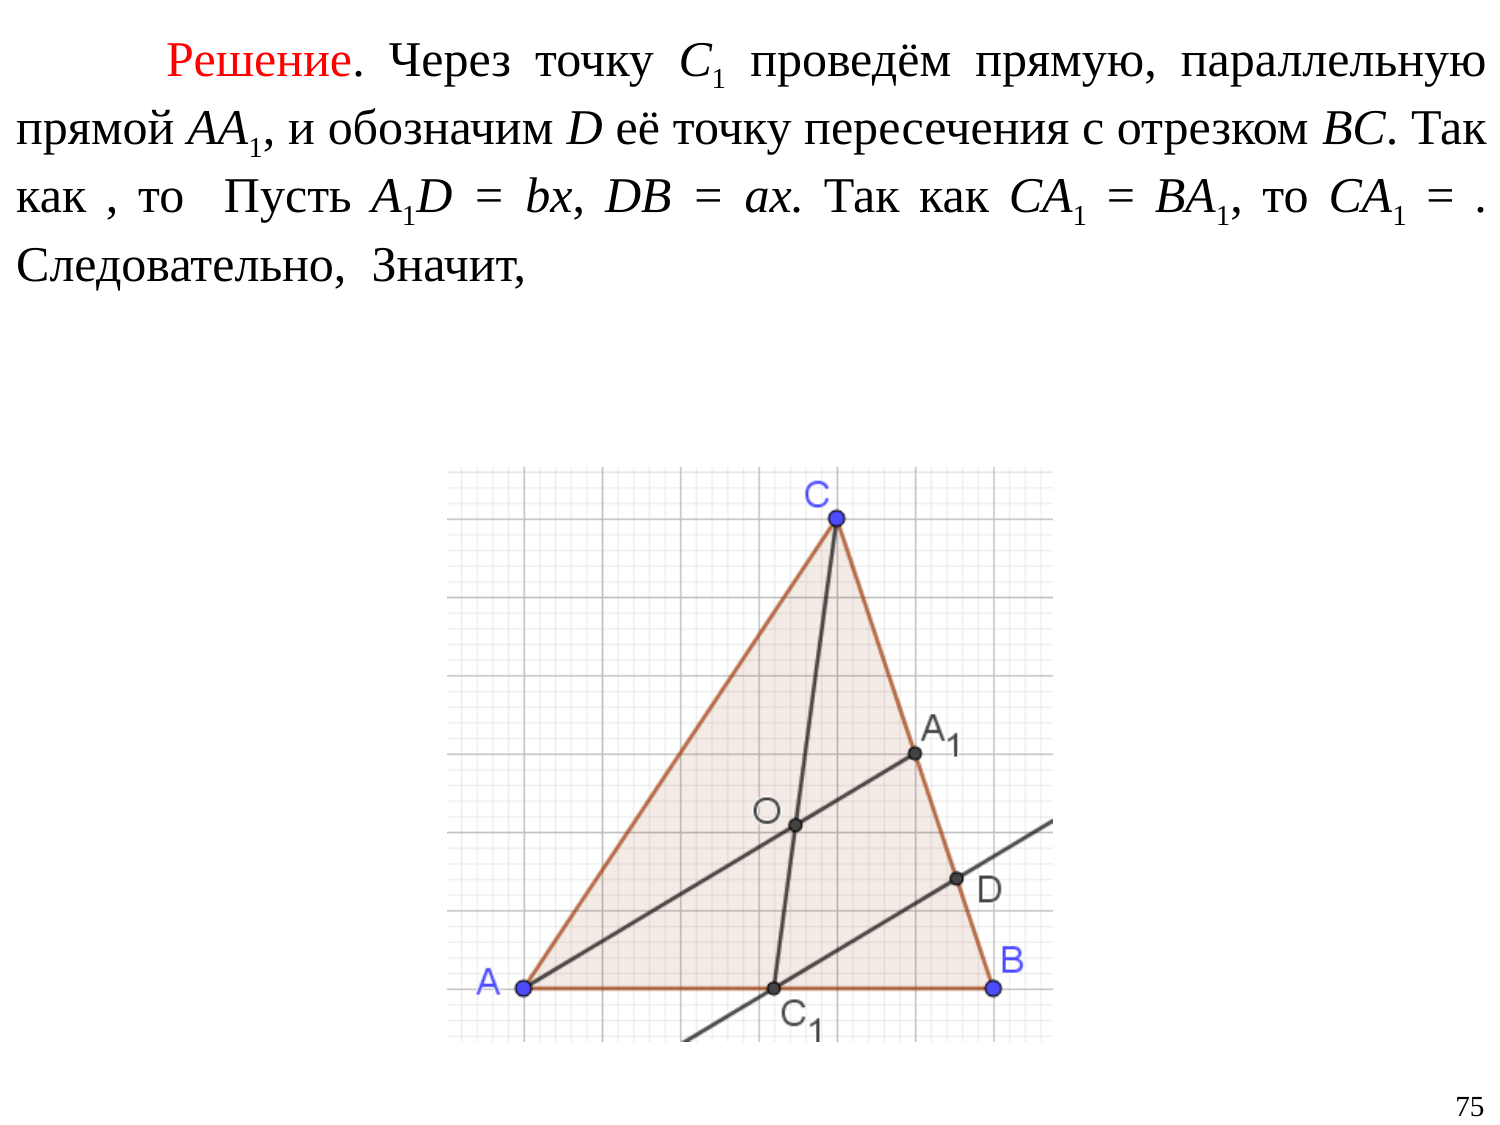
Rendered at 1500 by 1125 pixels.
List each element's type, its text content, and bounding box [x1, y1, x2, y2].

slide_number 75 [1429, 1079, 1500, 1125]
picture [447, 467, 1053, 1042]
